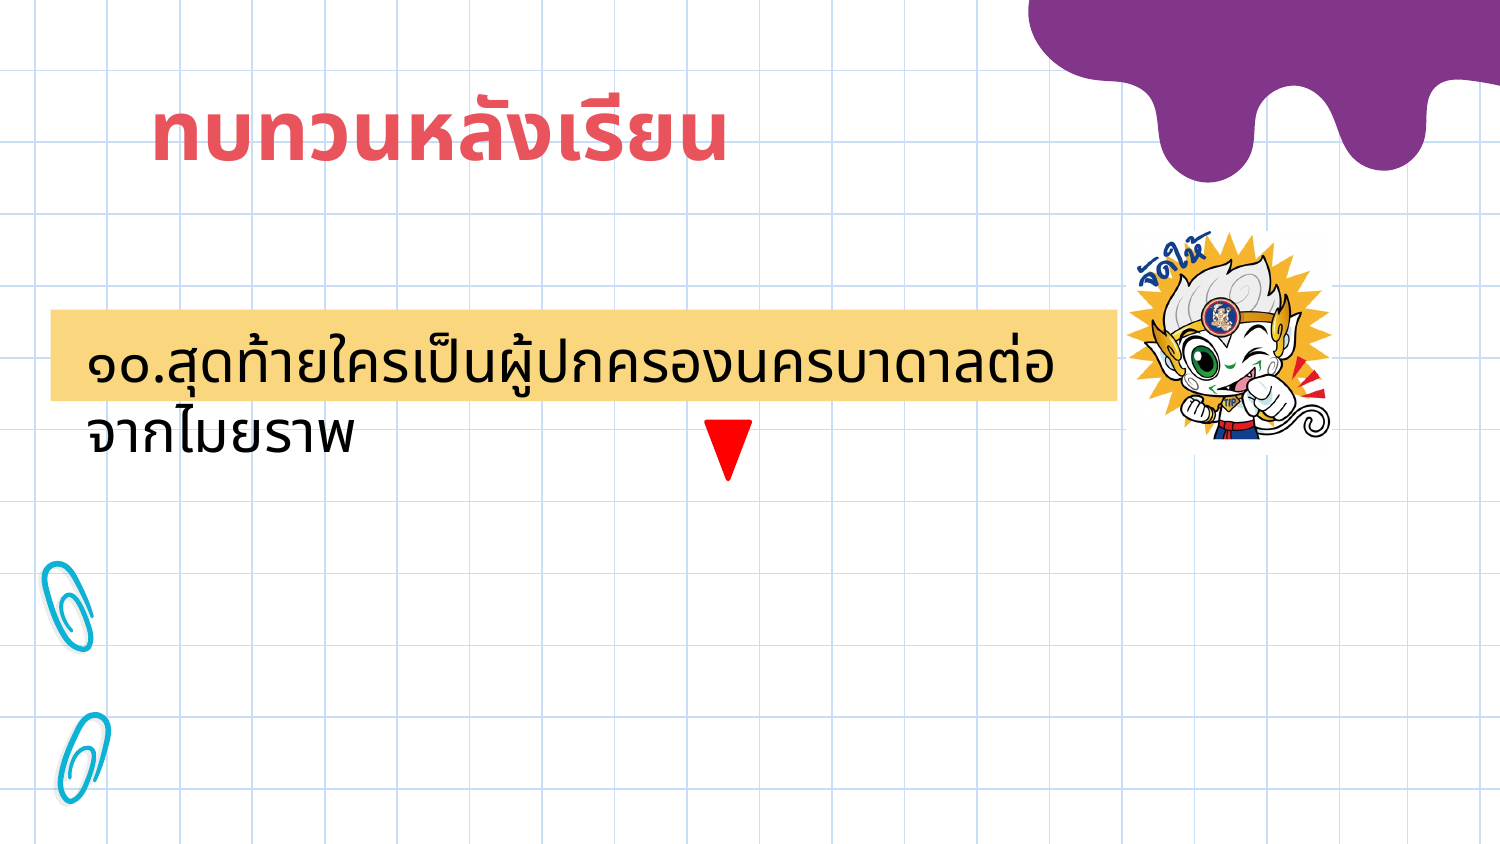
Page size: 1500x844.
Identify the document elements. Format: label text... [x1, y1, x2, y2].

title ทบทวนหลังเรียน [134, 62, 1042, 232]
picture [1125, 230, 1332, 455]
list ๑๐.สุดท้ายใครเป็นผู้ปกครองนครบาดาลต่อจากไมยราพ [50, 309, 1118, 402]
text_box [704, 419, 752, 482]
